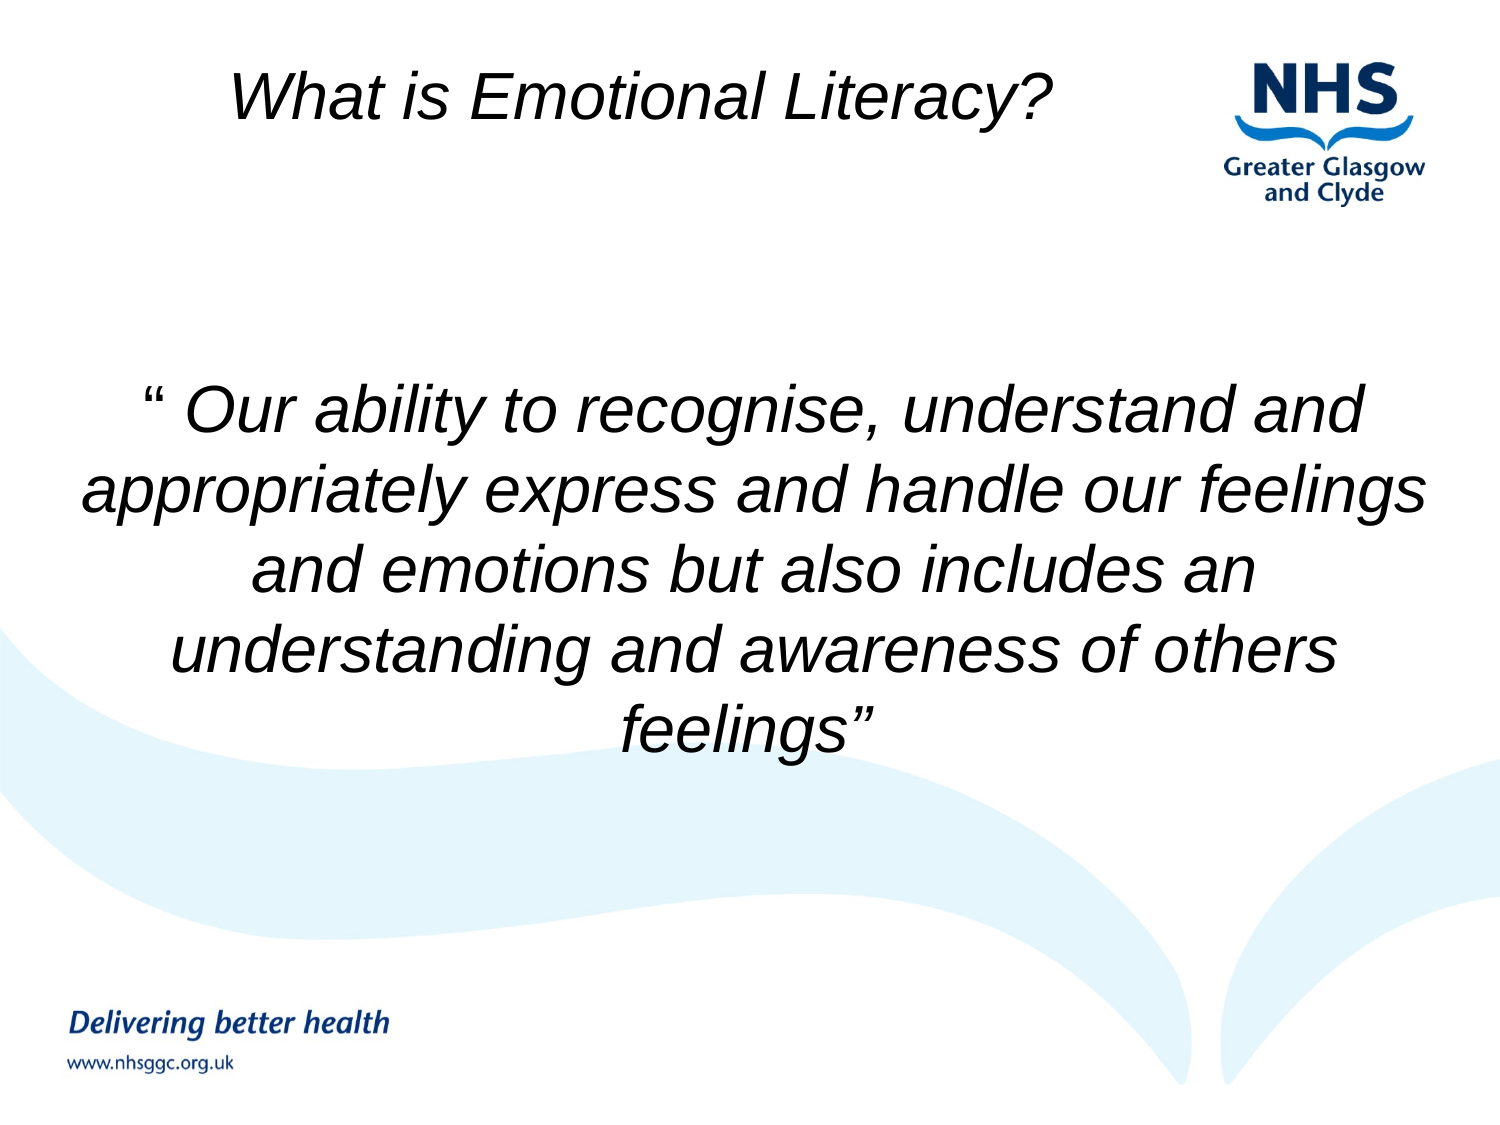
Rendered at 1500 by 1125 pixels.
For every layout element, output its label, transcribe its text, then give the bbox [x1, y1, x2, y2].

title What is Emotional Literacy? [68, 39, 1234, 228]
picture [0, 612, 1500, 1103]
list “ Our ability to recognise, understand and appropriately express and handle our feelings and emotions but also includes an understanding and awareness of others feelings” [58, 295, 1452, 1038]
picture [1234, 62, 1425, 207]
